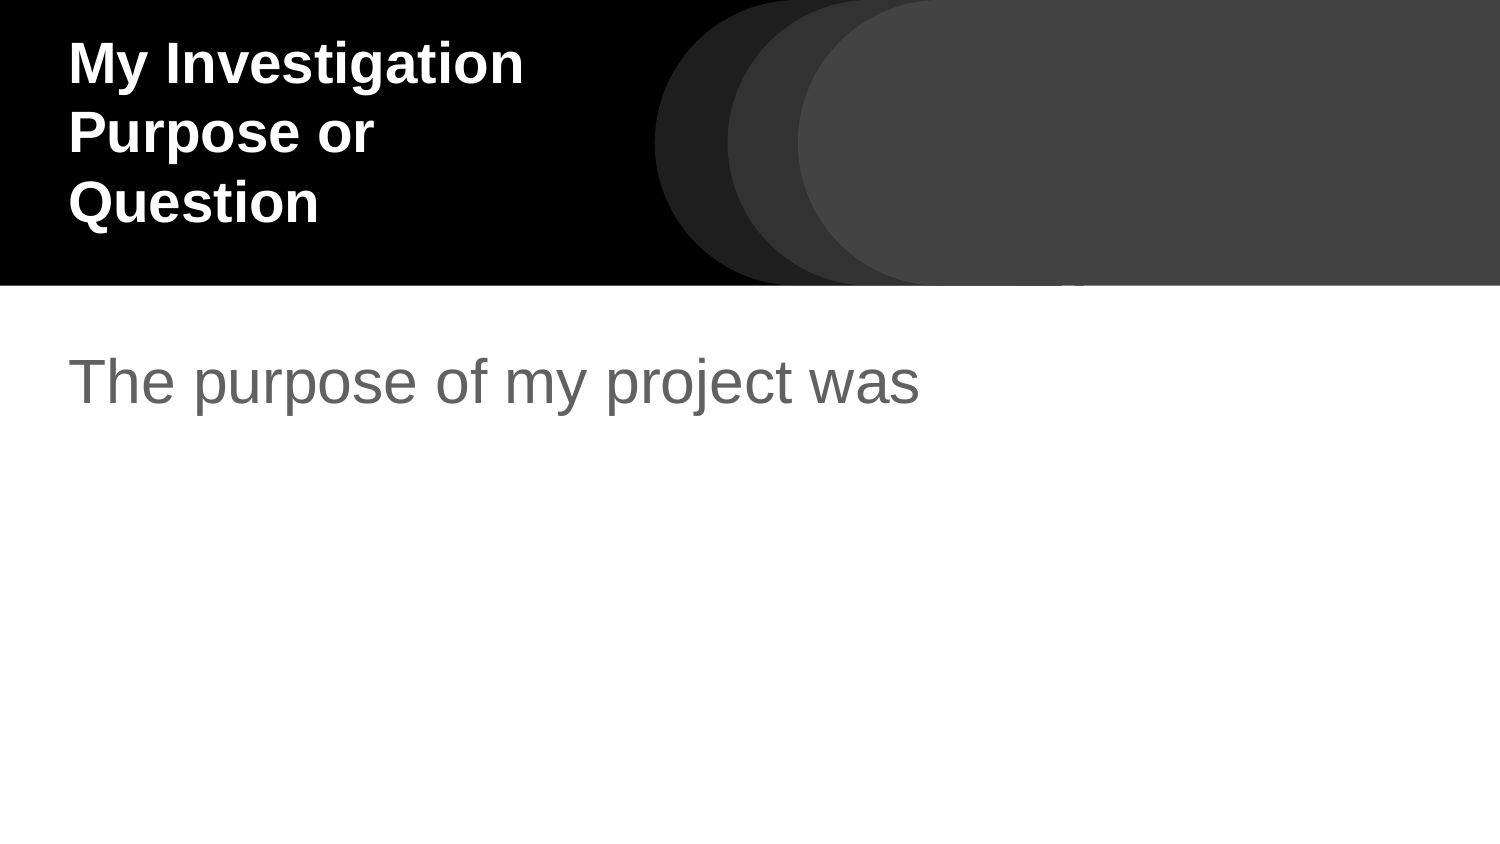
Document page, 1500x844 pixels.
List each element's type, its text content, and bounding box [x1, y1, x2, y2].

list The purpose of my project was [53, 315, 1447, 759]
title My Investigation Purpose or Question [53, 24, 638, 250]
